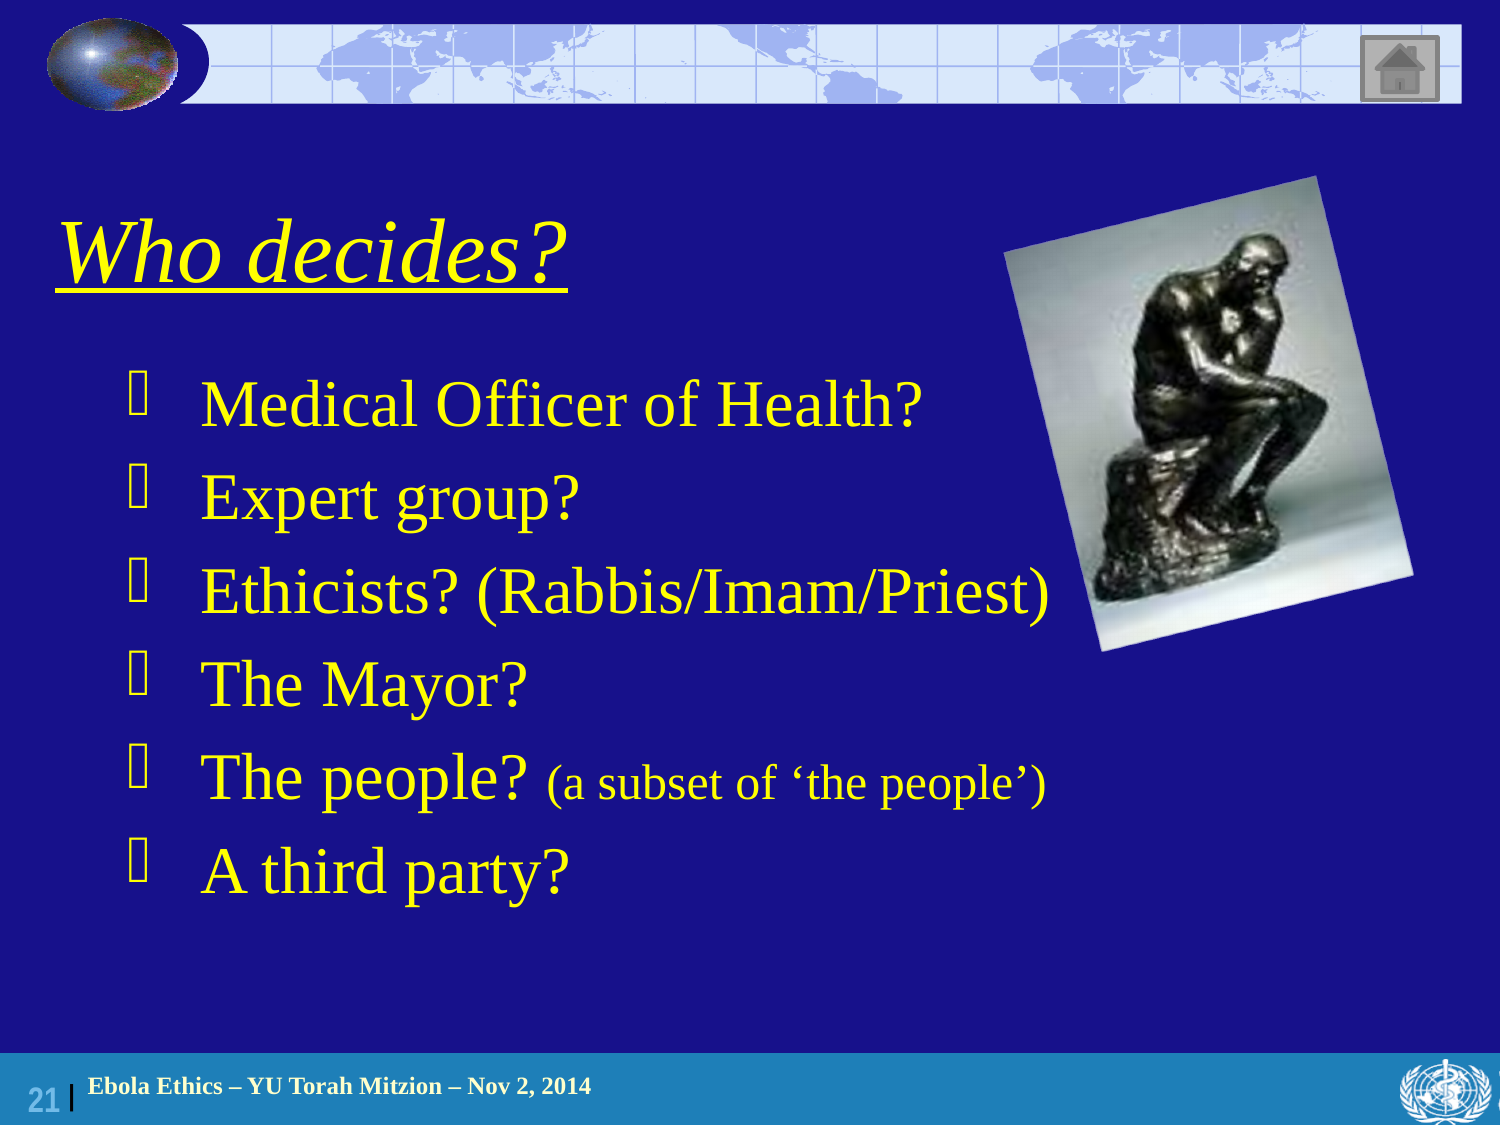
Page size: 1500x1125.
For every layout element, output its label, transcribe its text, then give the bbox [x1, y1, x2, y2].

picture [42, 14, 193, 113]
list Medical Officer of Health? Expert group? Ethicists? (Rabbis/Imam/Priest) The Mayor? The people? (a subset of ‘the people’) A third party? [112, 352, 1266, 1028]
picture [1400, 1059, 1500, 1125]
title Who decides? [40, 152, 1316, 341]
picture [1006, 178, 1412, 650]
